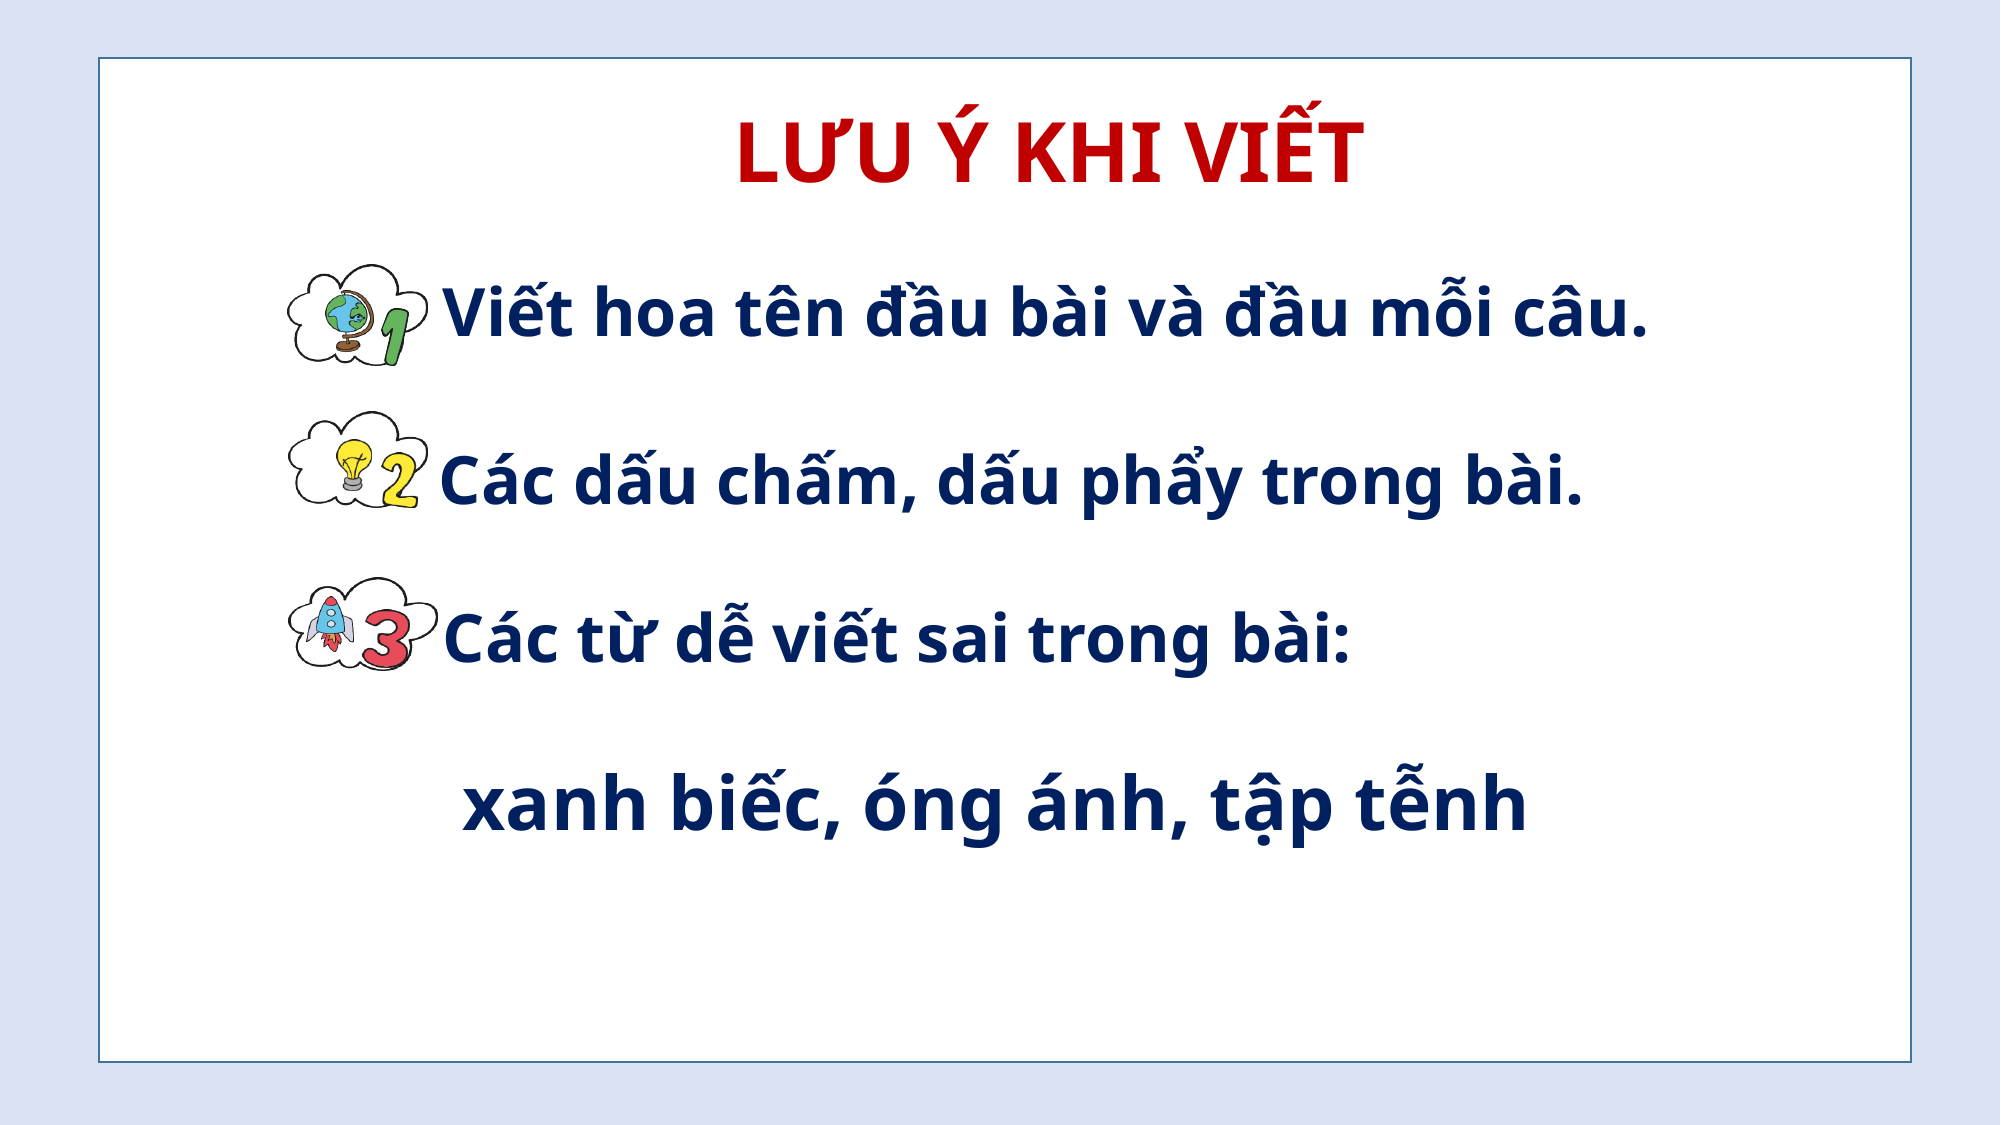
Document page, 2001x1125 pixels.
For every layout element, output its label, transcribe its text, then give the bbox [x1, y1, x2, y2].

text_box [287, 264, 428, 366]
text_box LƯU Ý KHI VIẾT [713, 89, 1412, 210]
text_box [288, 411, 428, 508]
text_box [98, 57, 1912, 1063]
text_box Các dấu chấm, dấu phẩy trong bài. [418, 427, 1997, 528]
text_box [288, 577, 438, 671]
text_box Các từ dễ viết sai trong bài: xanh biếc, óng ánh, tập tễnh [422, 585, 2000, 936]
text_box Viết hoa tên đầu bài và đầu mỗi câu. [422, 259, 2000, 360]
